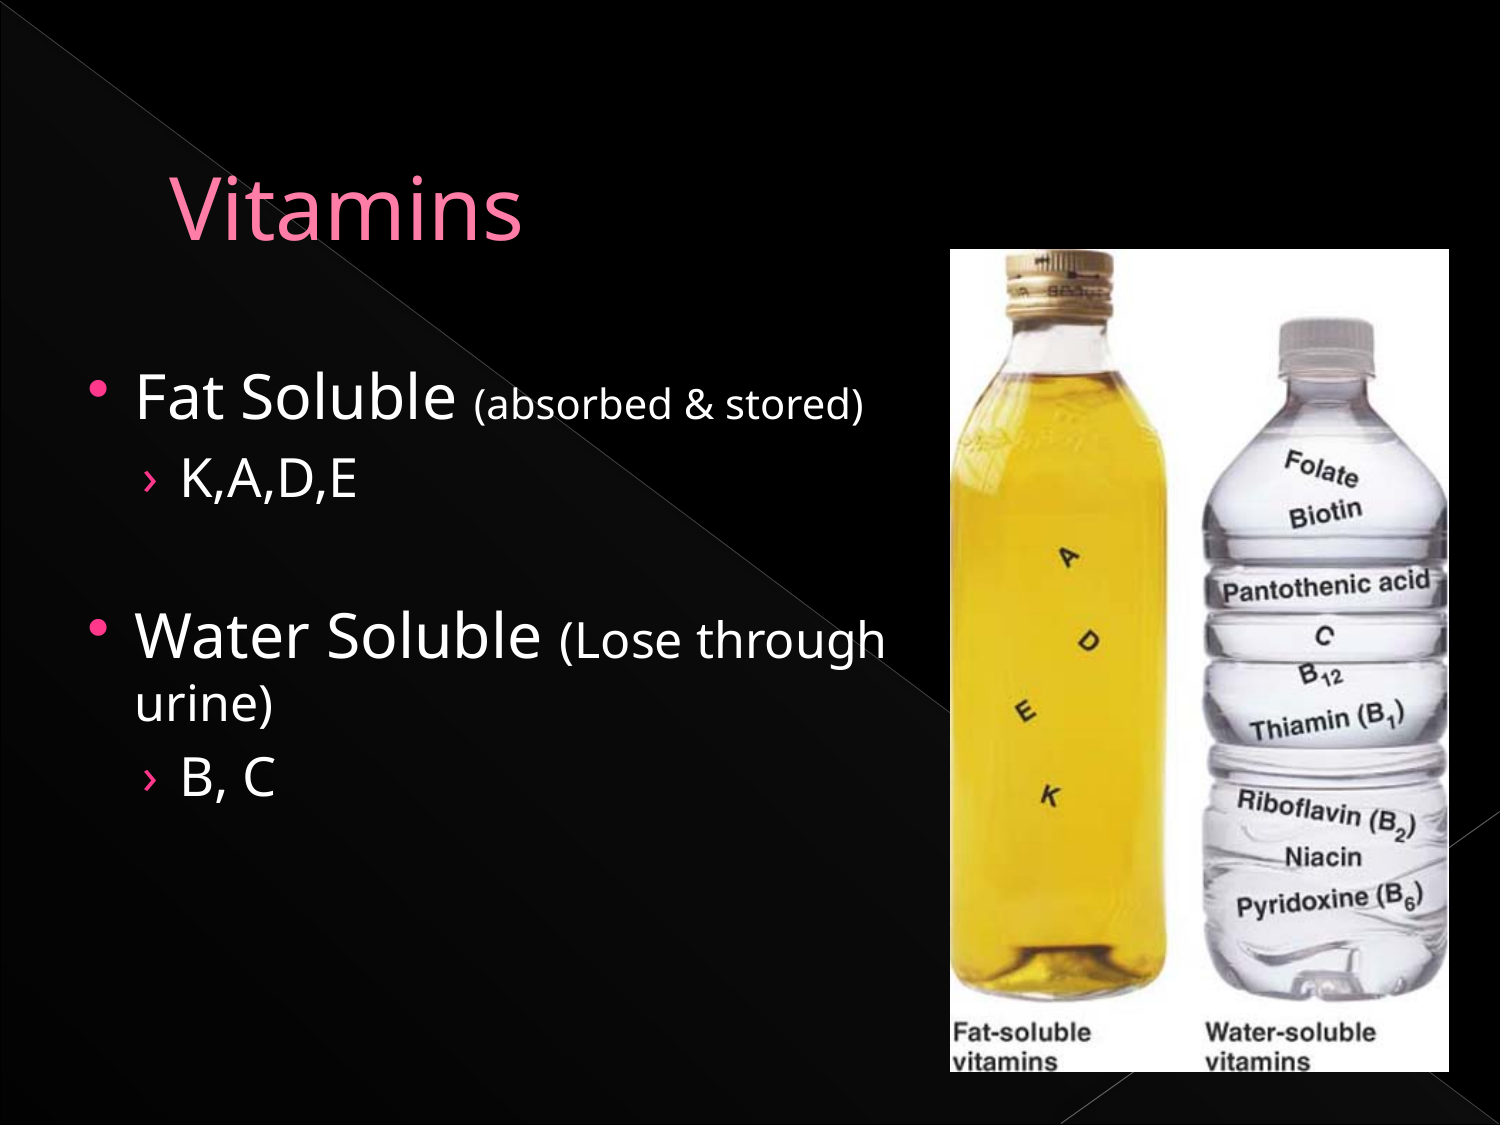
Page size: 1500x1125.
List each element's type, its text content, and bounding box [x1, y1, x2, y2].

list Fat Soluble (absorbed & stored) K,A,D,E Water Soluble (Lose through urine) B, C [75, 262, 940, 1005]
picture [949, 249, 1449, 1072]
title Vitamins [75, 43, 1425, 262]
